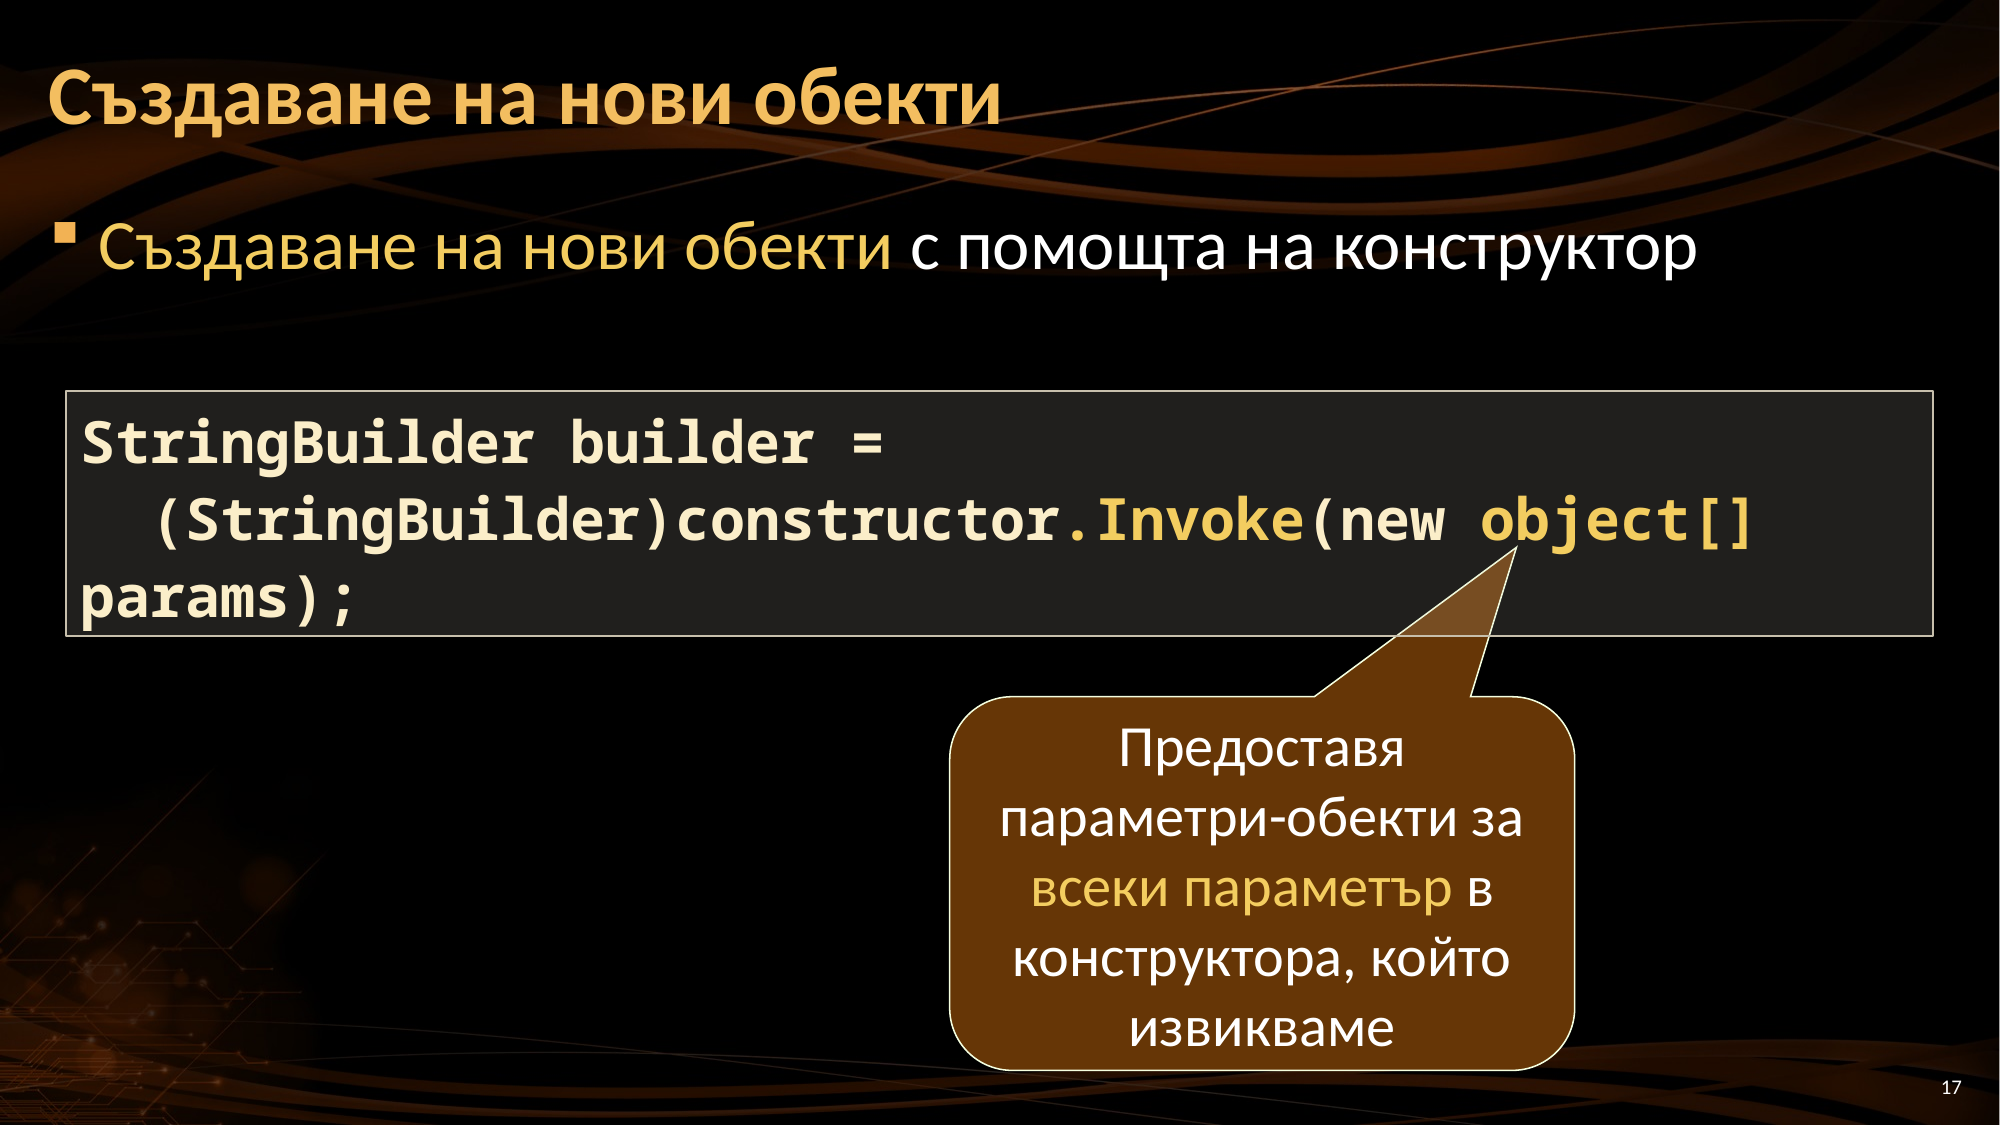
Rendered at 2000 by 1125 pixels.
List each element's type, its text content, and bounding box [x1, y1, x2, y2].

title Създаване на нови обекти [30, 6, 1968, 189]
slide_number 17 [1897, 1070, 1968, 1103]
text_box StringBuilder builder = (StringBuilder)constructor.Invoke(new object[] params); [65, 390, 1933, 637]
list Създаване на нови обекти с помощта на конструктор [31, 189, 1968, 1103]
text_box Предоставя параметри-обекти за всеки параметър в конструктора, който извикваме [949, 637, 1575, 1071]
picture [0, 0, 2000, 1125]
